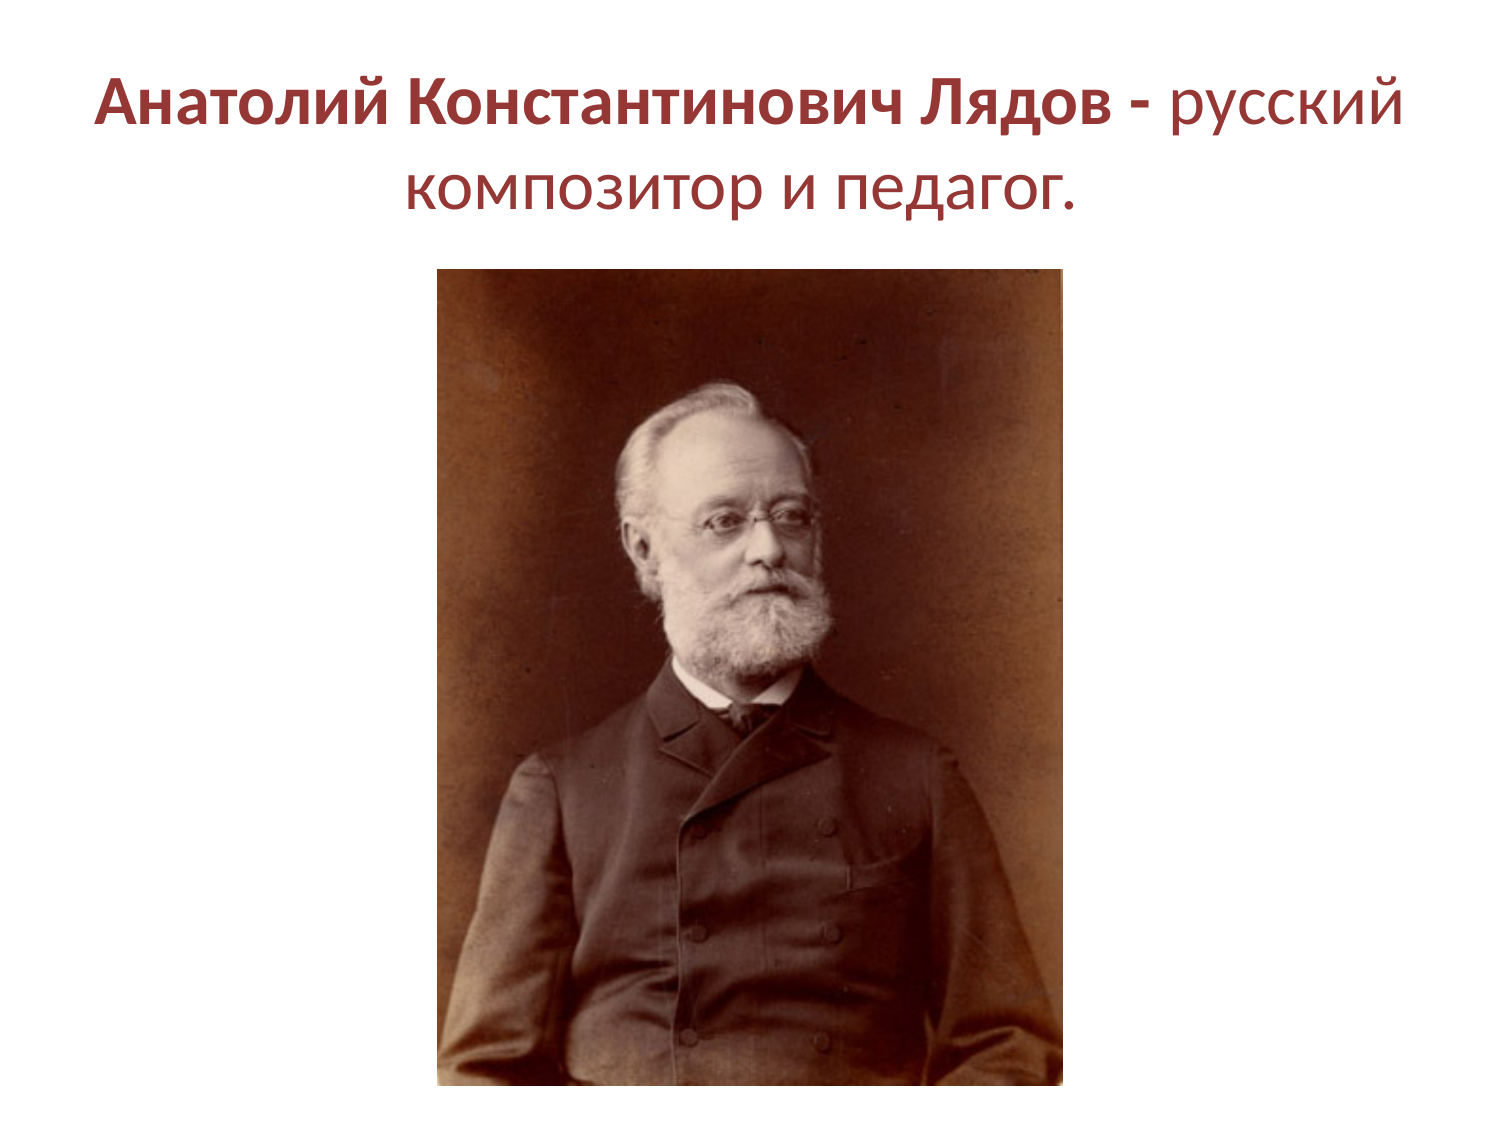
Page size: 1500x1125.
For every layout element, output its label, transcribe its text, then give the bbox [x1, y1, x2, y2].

picture [437, 269, 1063, 1086]
title Анатолий Константинович Лядов - русский композитор и педагог. [75, 45, 1425, 233]
